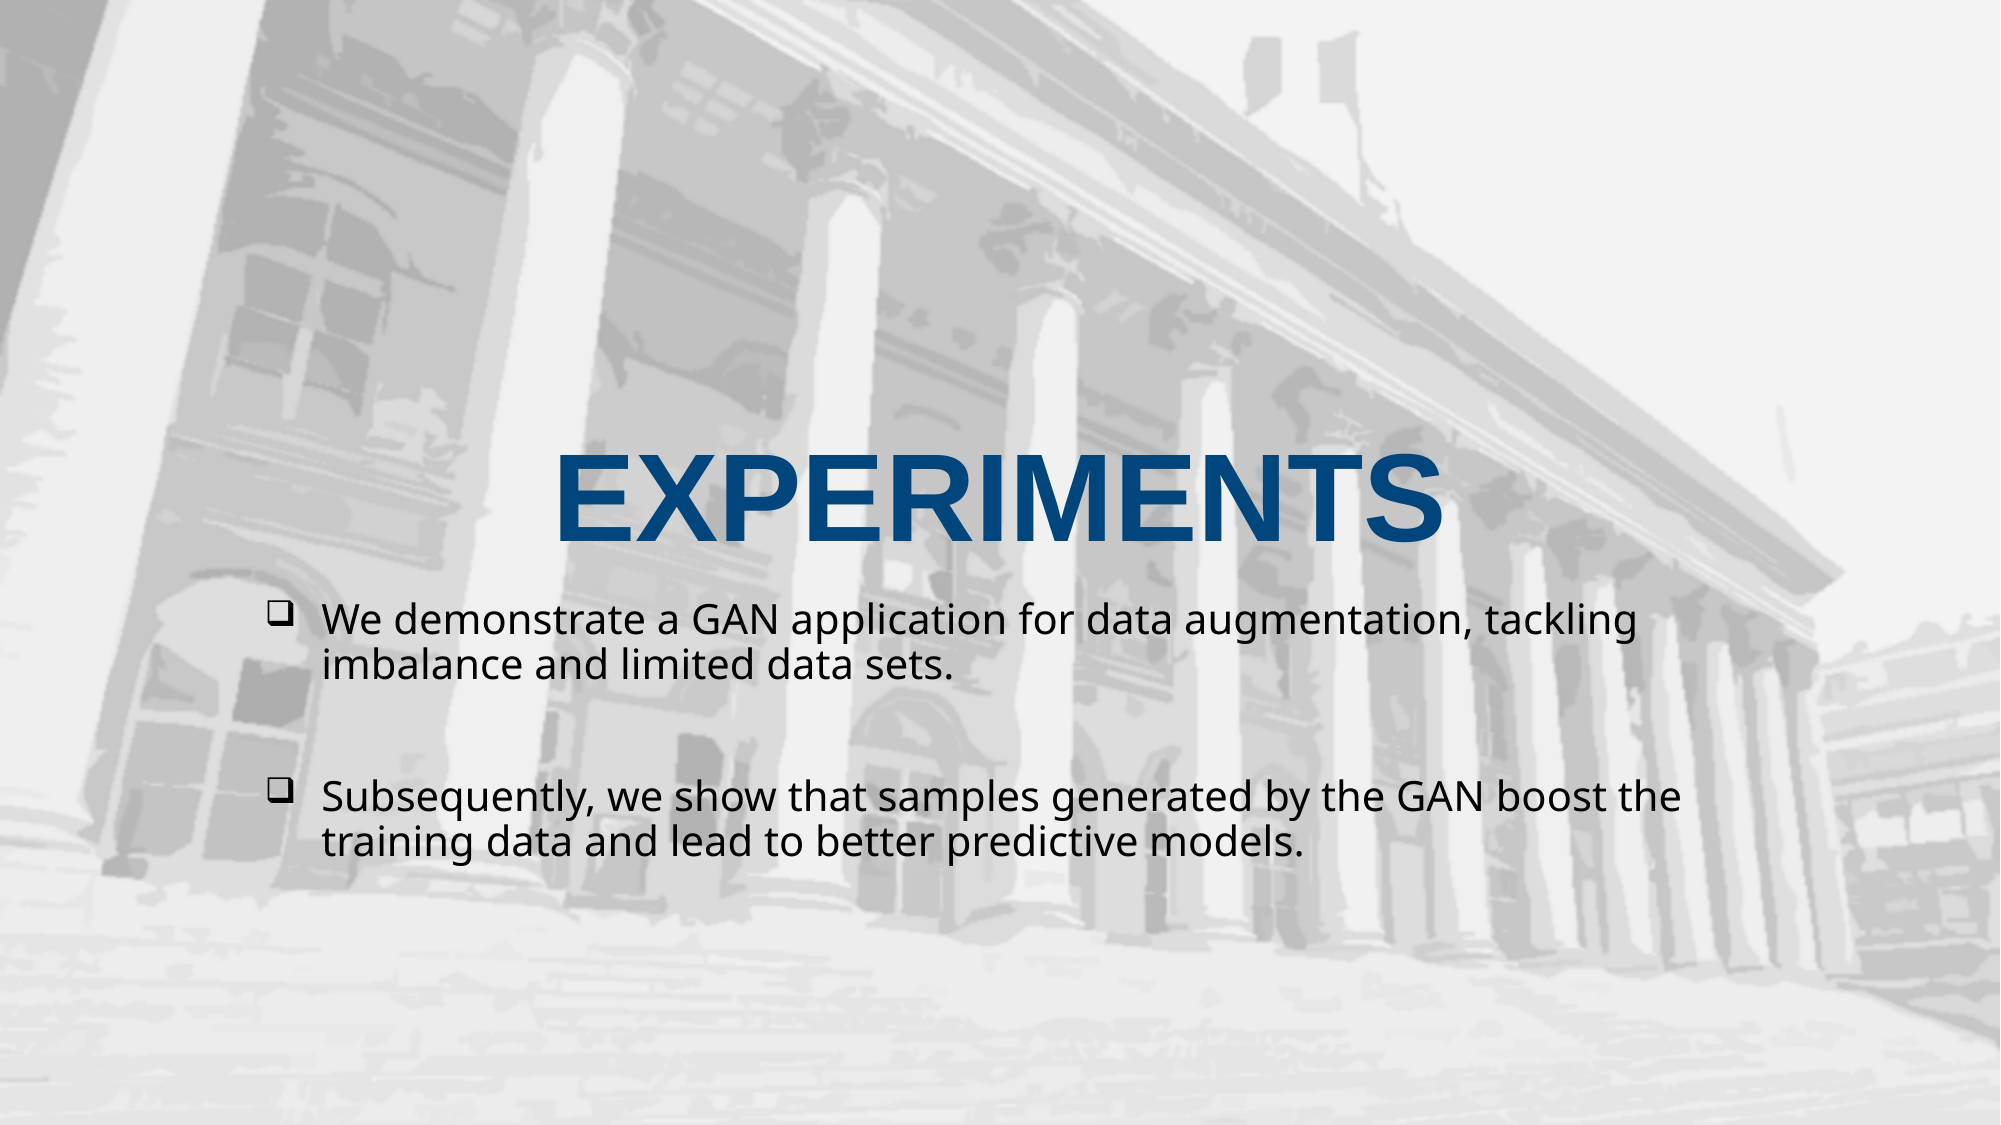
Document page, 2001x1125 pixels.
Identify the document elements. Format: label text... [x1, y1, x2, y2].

subtitle We demonstrate a GAN application for data augmentation, tackling imbalance and limited data sets. Subsequently, we show that samples generated by the GAN boost the training data and lead to better predictive models. [249, 590, 1750, 863]
picture [0, 0, 2000, 1125]
title EXPERIMENTS [249, 184, 1750, 576]
